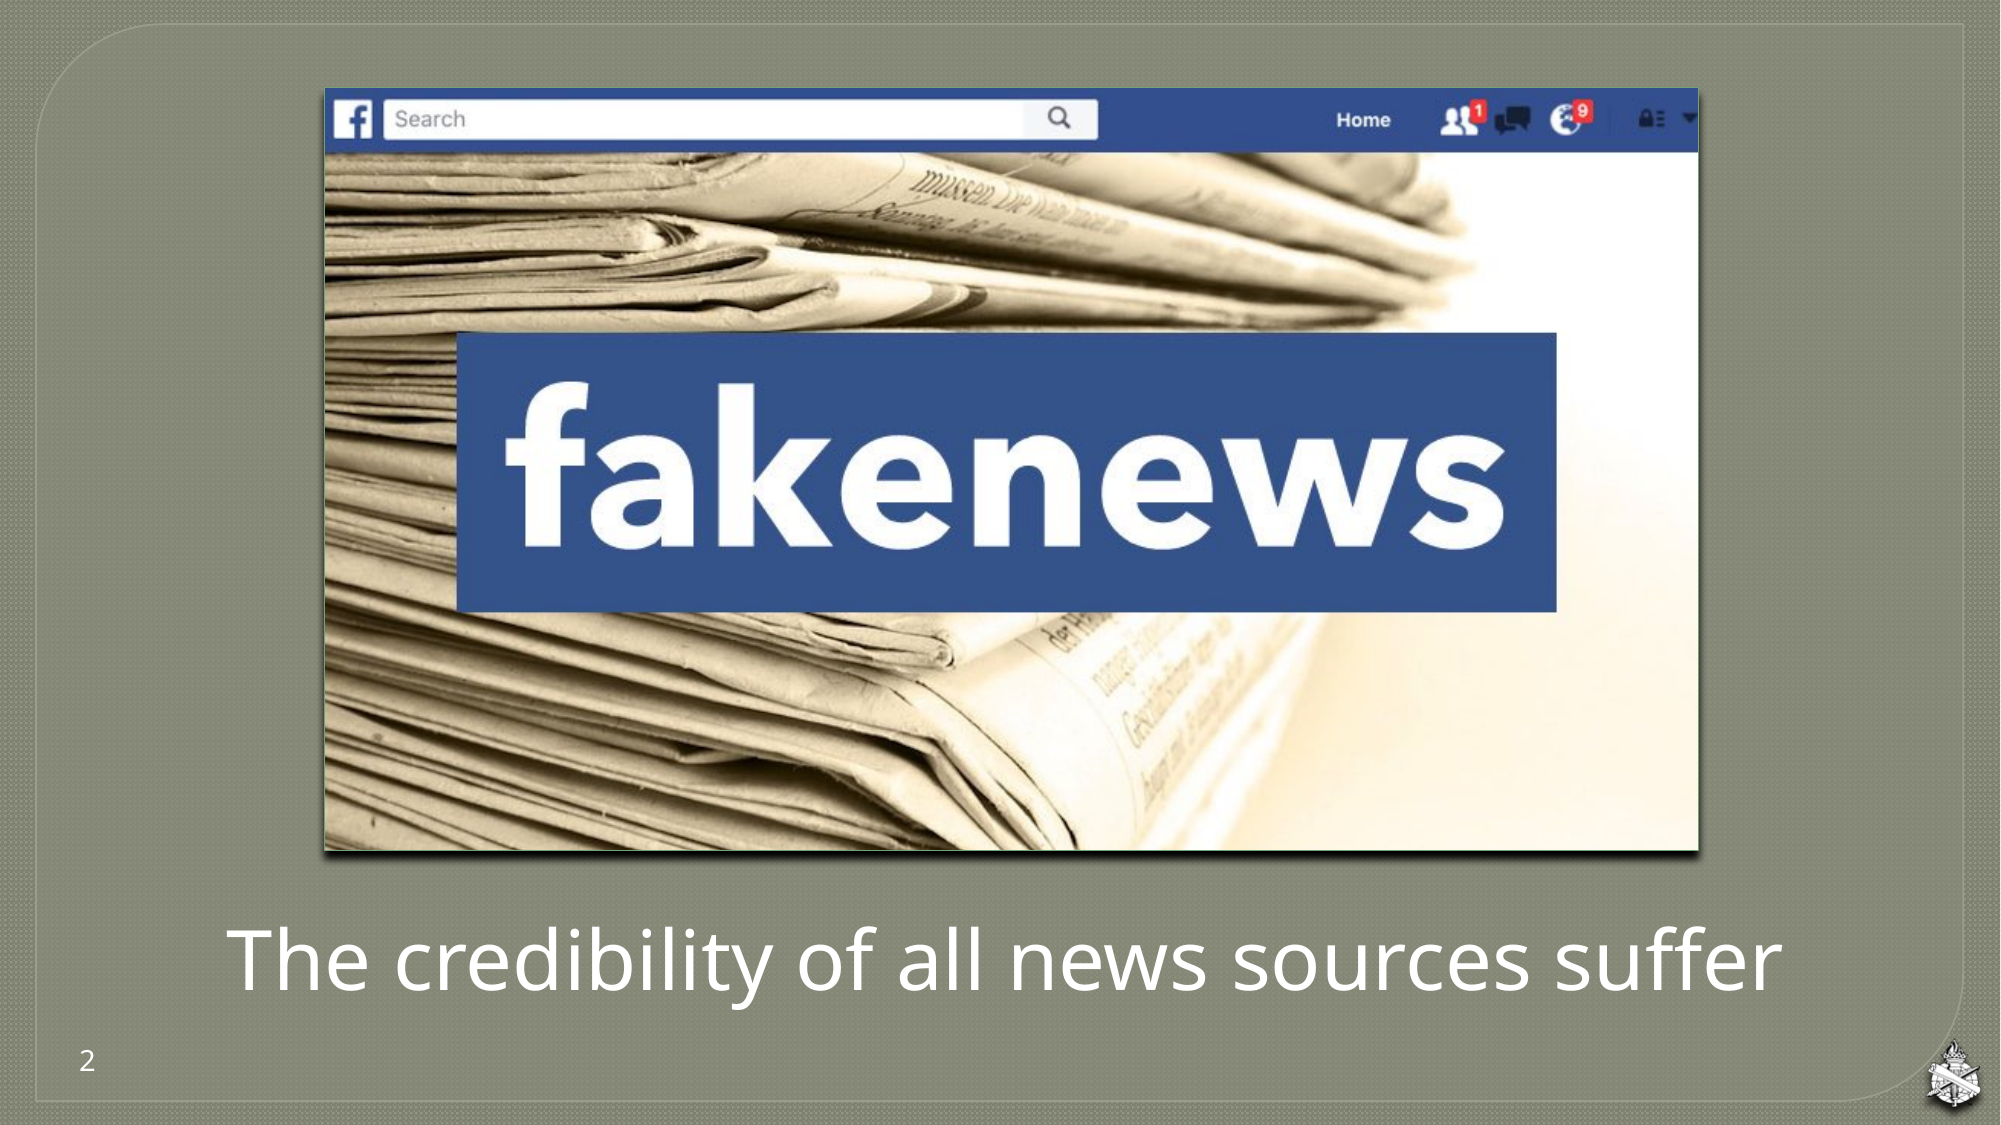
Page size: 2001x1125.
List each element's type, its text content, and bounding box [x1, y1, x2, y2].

picture [1924, 1037, 1982, 1109]
slide_number 2 [50, 1018, 125, 1107]
picture [324, 87, 1699, 851]
text_box The credibility of all news sources suffer [50, 900, 1963, 1015]
